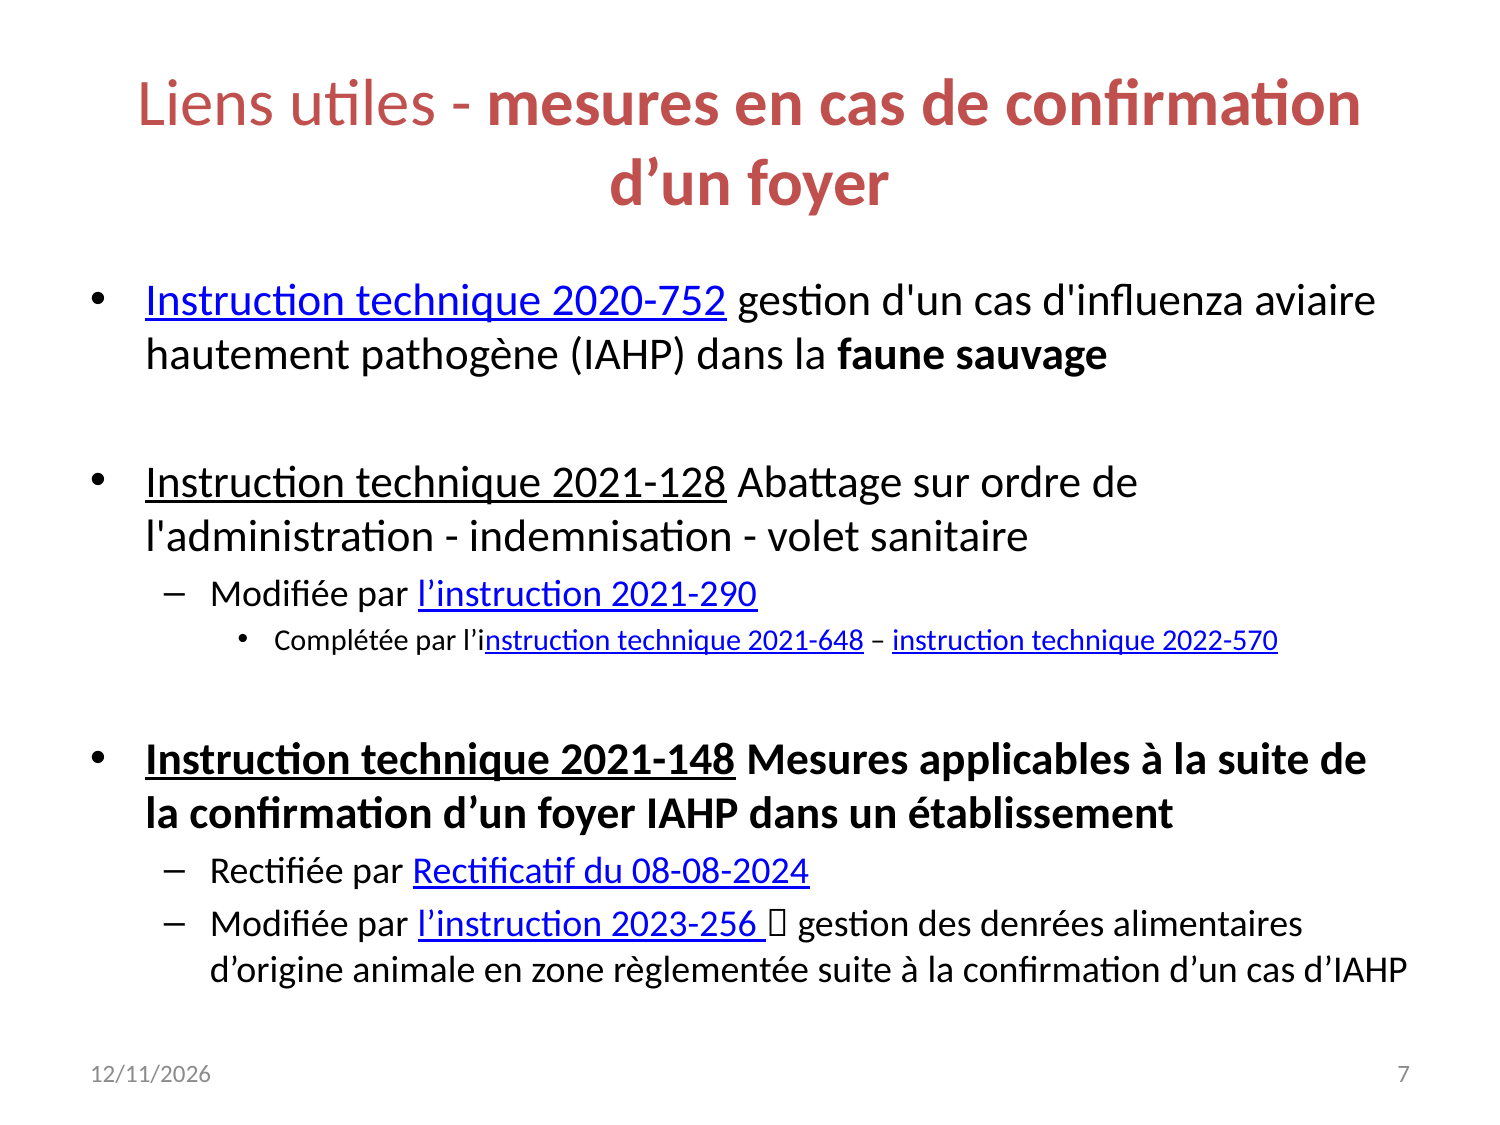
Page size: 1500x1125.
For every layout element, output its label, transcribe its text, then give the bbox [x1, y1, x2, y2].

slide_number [75, 1042, 425, 1103]
list Instruction technique 2020-752 gestion d'un cas d'influenza aviaire hautement pathogène (IAHP) dans la faune sauvage Instruction technique 2021-128 Abattage sur ordre de l'administration - indemnisation - volet sanitaire Modifiée par l’instruction 2021-290 Complétée par l’instruction technique 2021-648 – instruction technique 2022-570 Instruction technique 2021-148 Mesures applicables à la suite de la confirmation d’un foyer IAHP dans un établissement Rectifiée par Rectificatif du 08-08-2024 Modifiée par l’instruction 2023-256  gestion des denrées alimentaires d’origine animale en zone règlementée suite à la confirmation d’un cas d’IAHP [75, 262, 1425, 1043]
title Liens utiles - mesures en cas de confirmation d’un foyer [75, 45, 1425, 233]
slide_number 7 [1074, 1042, 1425, 1103]
